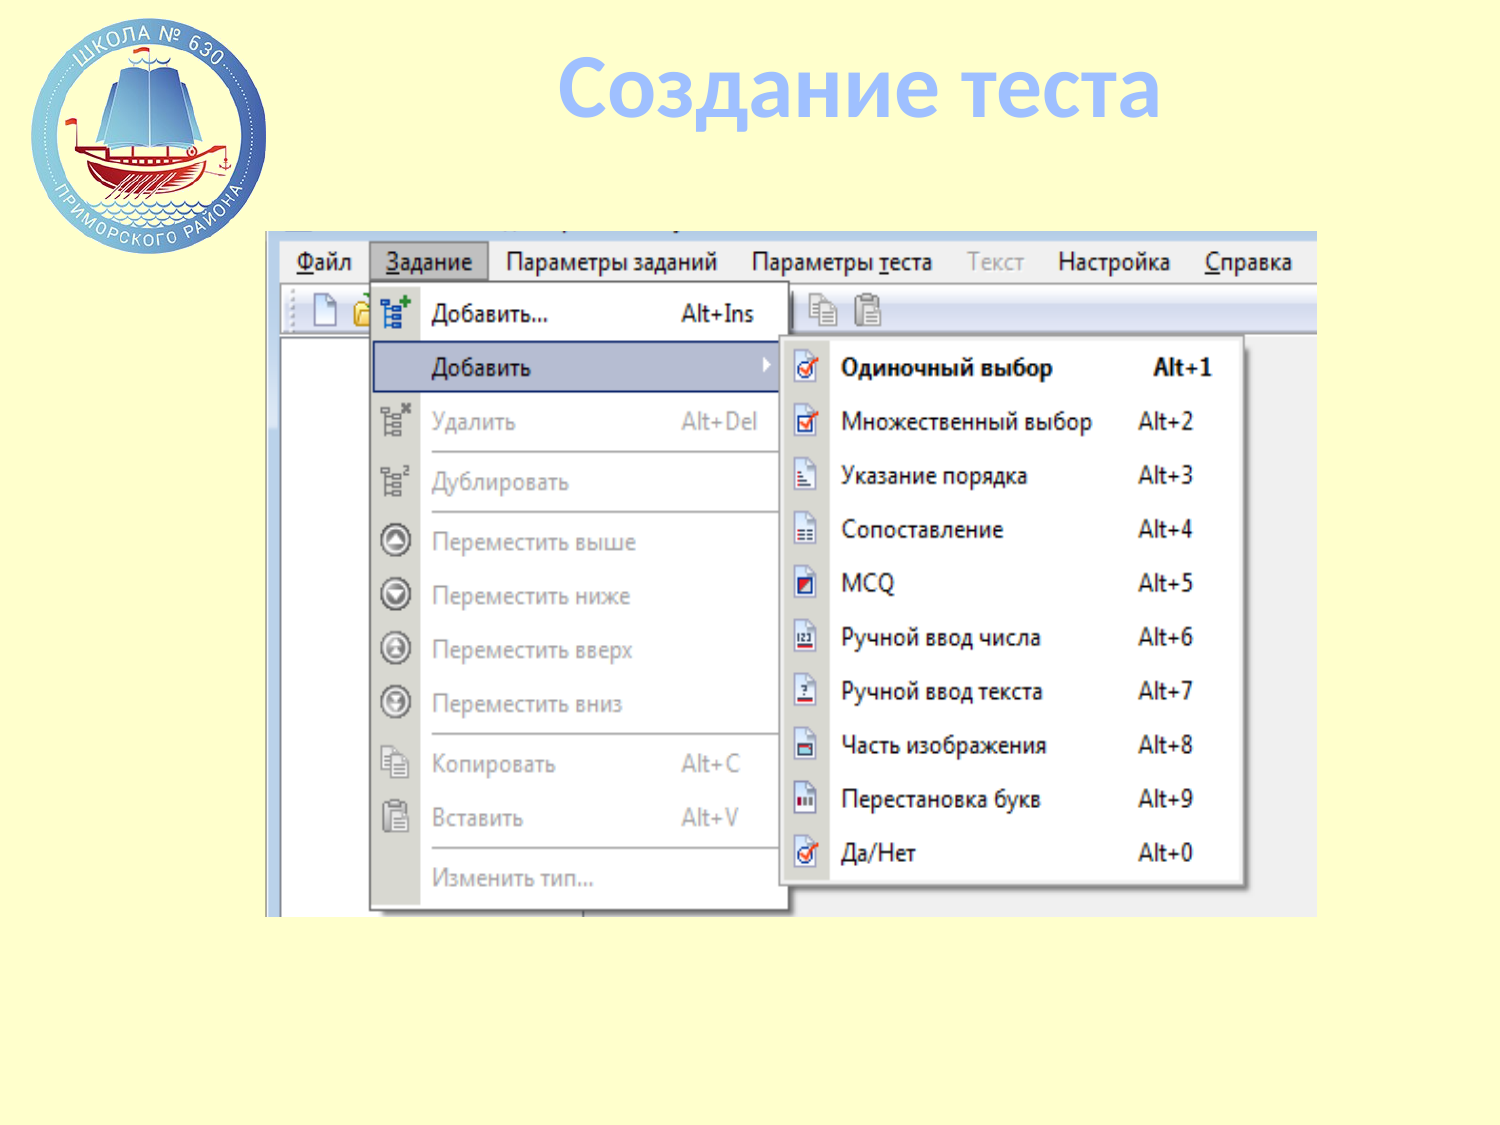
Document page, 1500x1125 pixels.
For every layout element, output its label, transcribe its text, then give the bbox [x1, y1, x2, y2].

picture [29, 13, 1318, 918]
text_box Создание теста [312, 18, 1409, 144]
